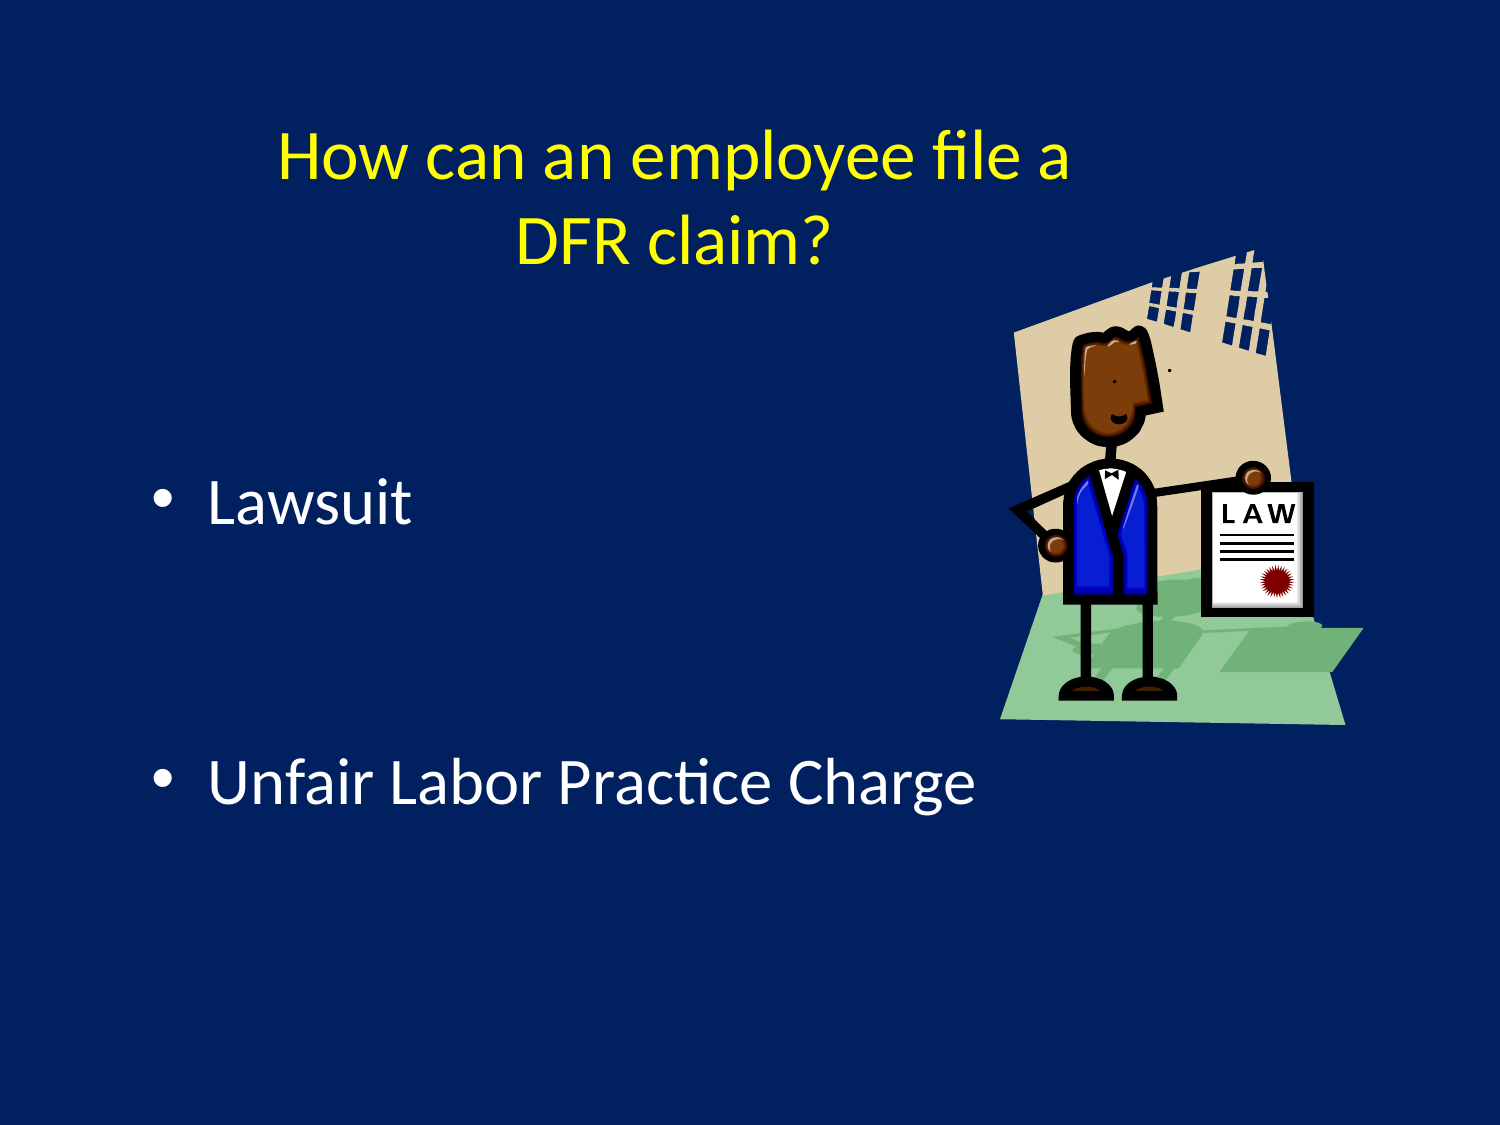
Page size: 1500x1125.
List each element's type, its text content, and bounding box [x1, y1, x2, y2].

list Lawsuit Unfair Labor Practice Charge [136, 449, 1500, 938]
title How can an employee file a DFR claim? [0, 99, 1351, 288]
picture [999, 249, 1364, 726]
